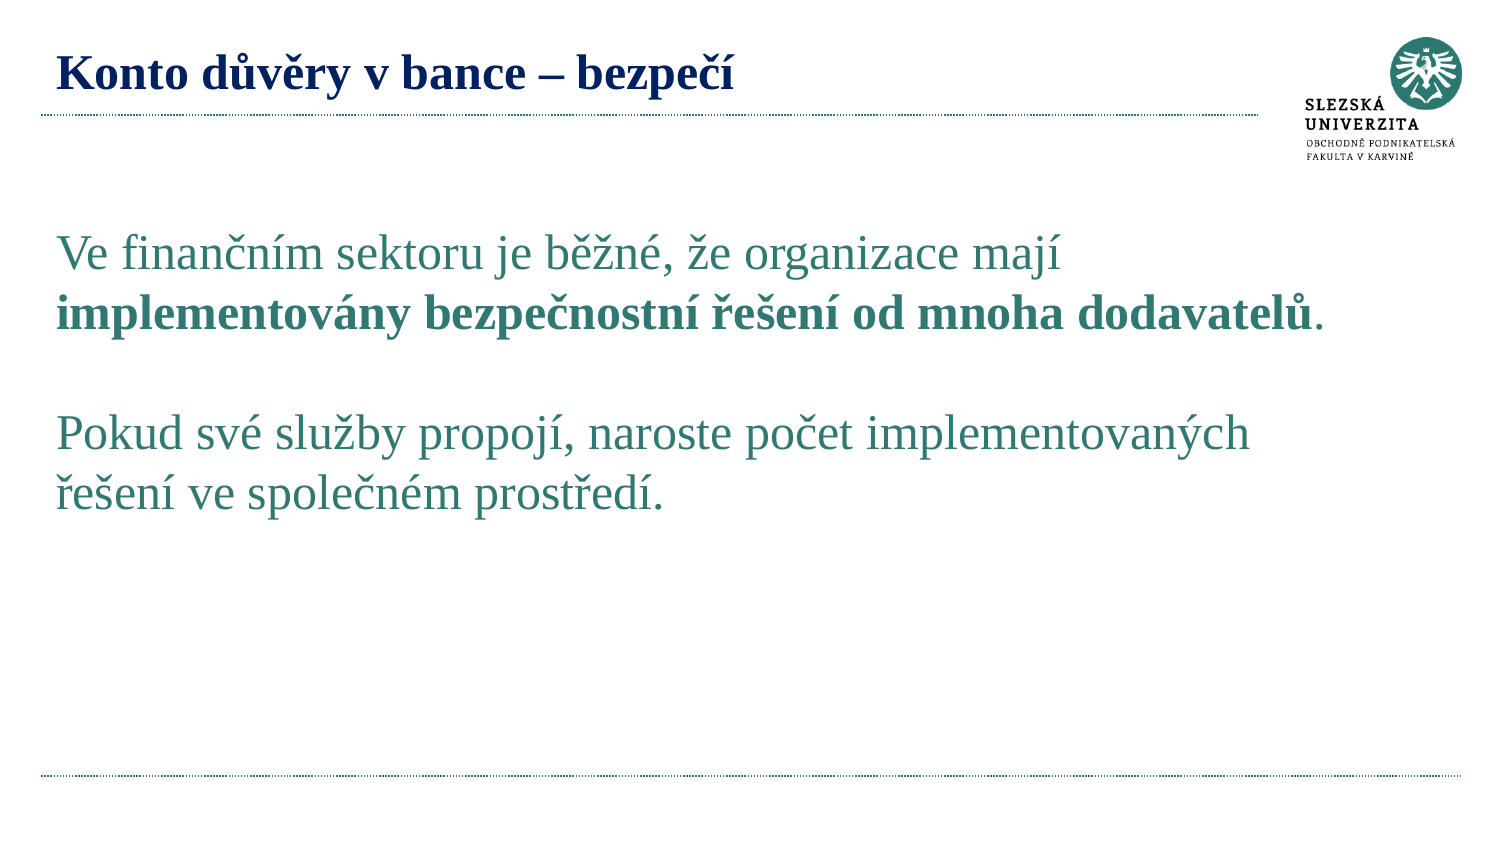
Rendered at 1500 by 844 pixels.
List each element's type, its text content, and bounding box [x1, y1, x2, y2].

title Konto důvěry v bance – bezpečí Ve finančním sektoru je běžné, že organizace mají implementovány bezpečnostní řešení od mnoha dodavatelů. Pokud své služby propojí, naroste počet implementovaných řešení ve společném prostředí. [41, 32, 1377, 777]
picture [1377, 37, 1462, 160]
